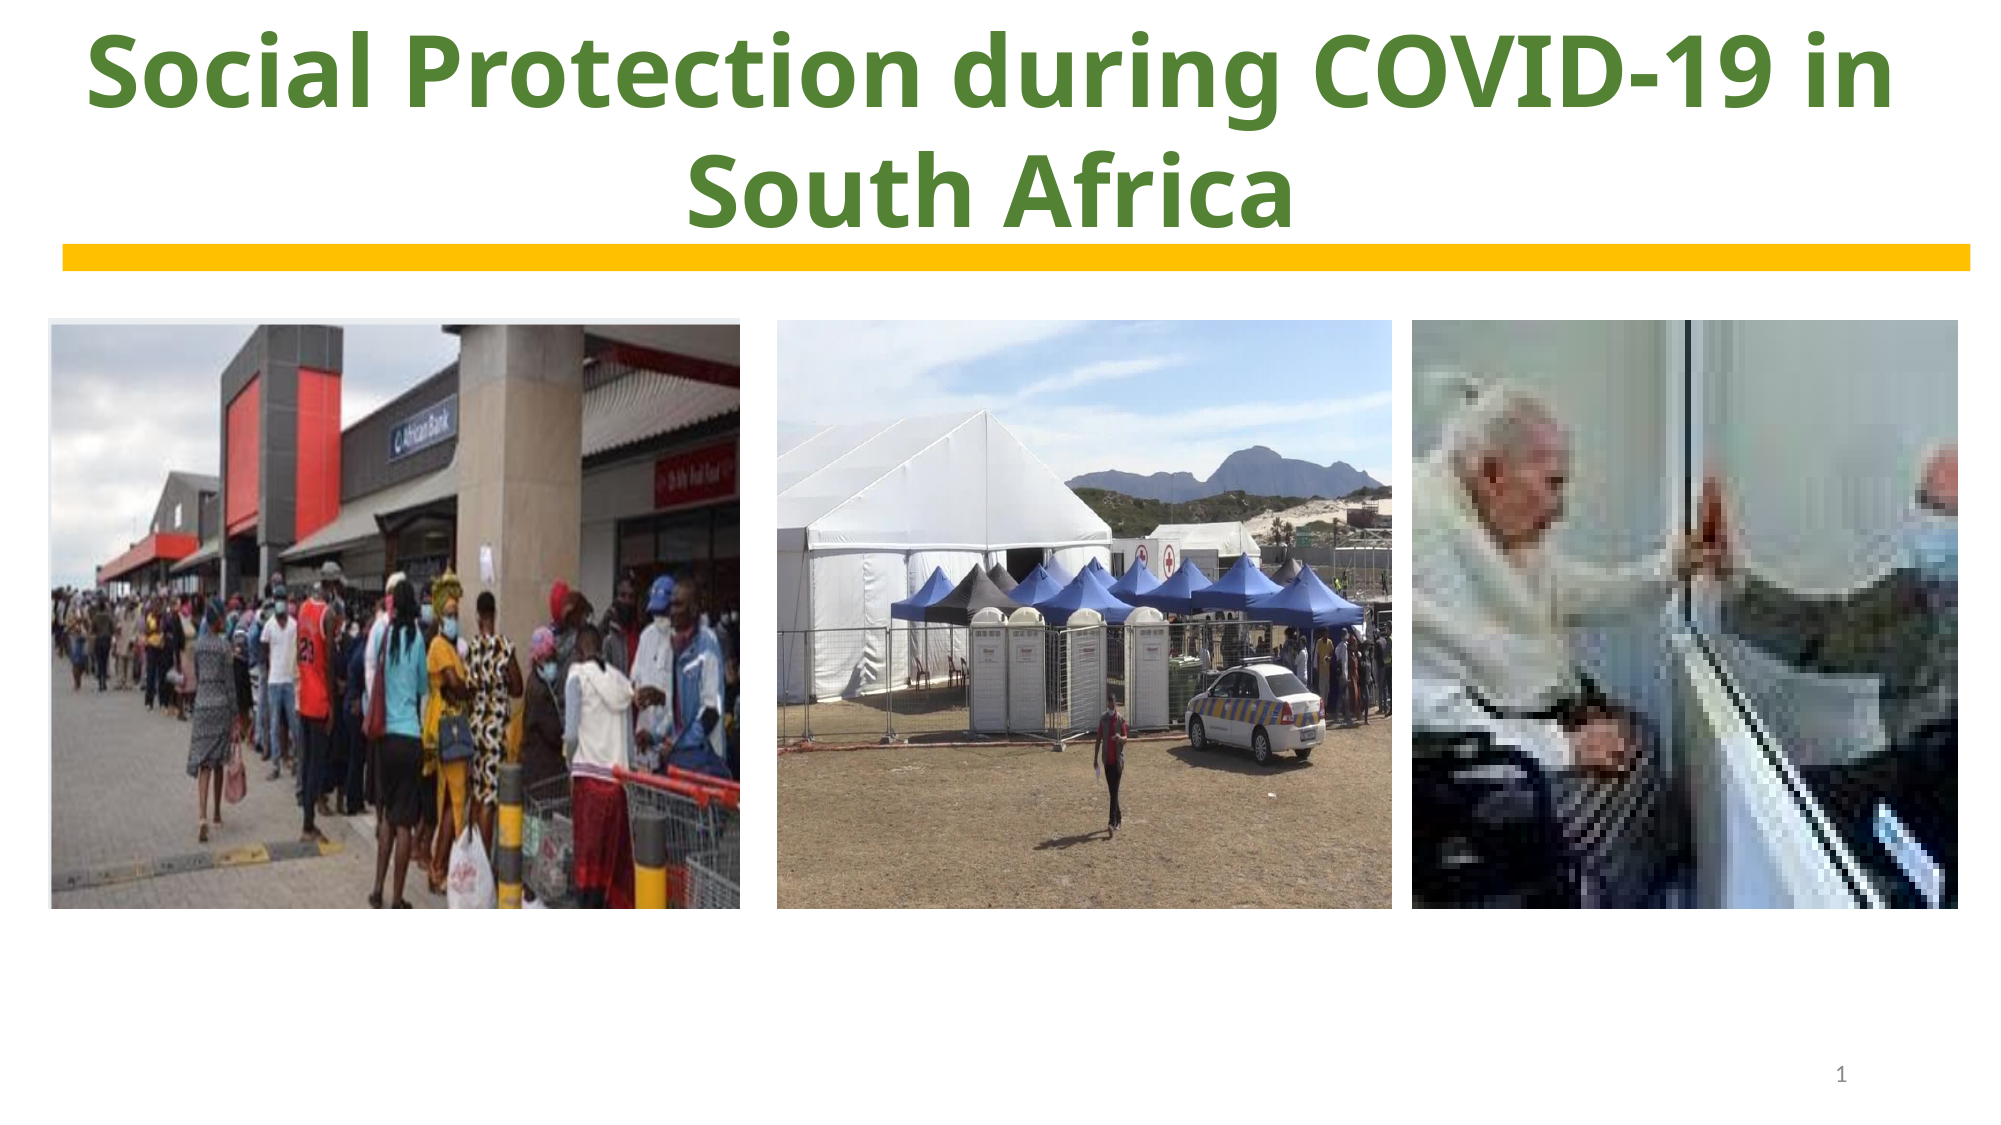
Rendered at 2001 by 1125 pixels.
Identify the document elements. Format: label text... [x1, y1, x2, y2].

text_box [62, 243, 1971, 272]
picture [48, 318, 740, 909]
text_box Social Protection during COVID-19 in South Africa [0, 0, 2000, 255]
picture [1412, 320, 1958, 909]
slide_number 1 [1412, 1042, 1863, 1103]
picture [777, 320, 1392, 909]
